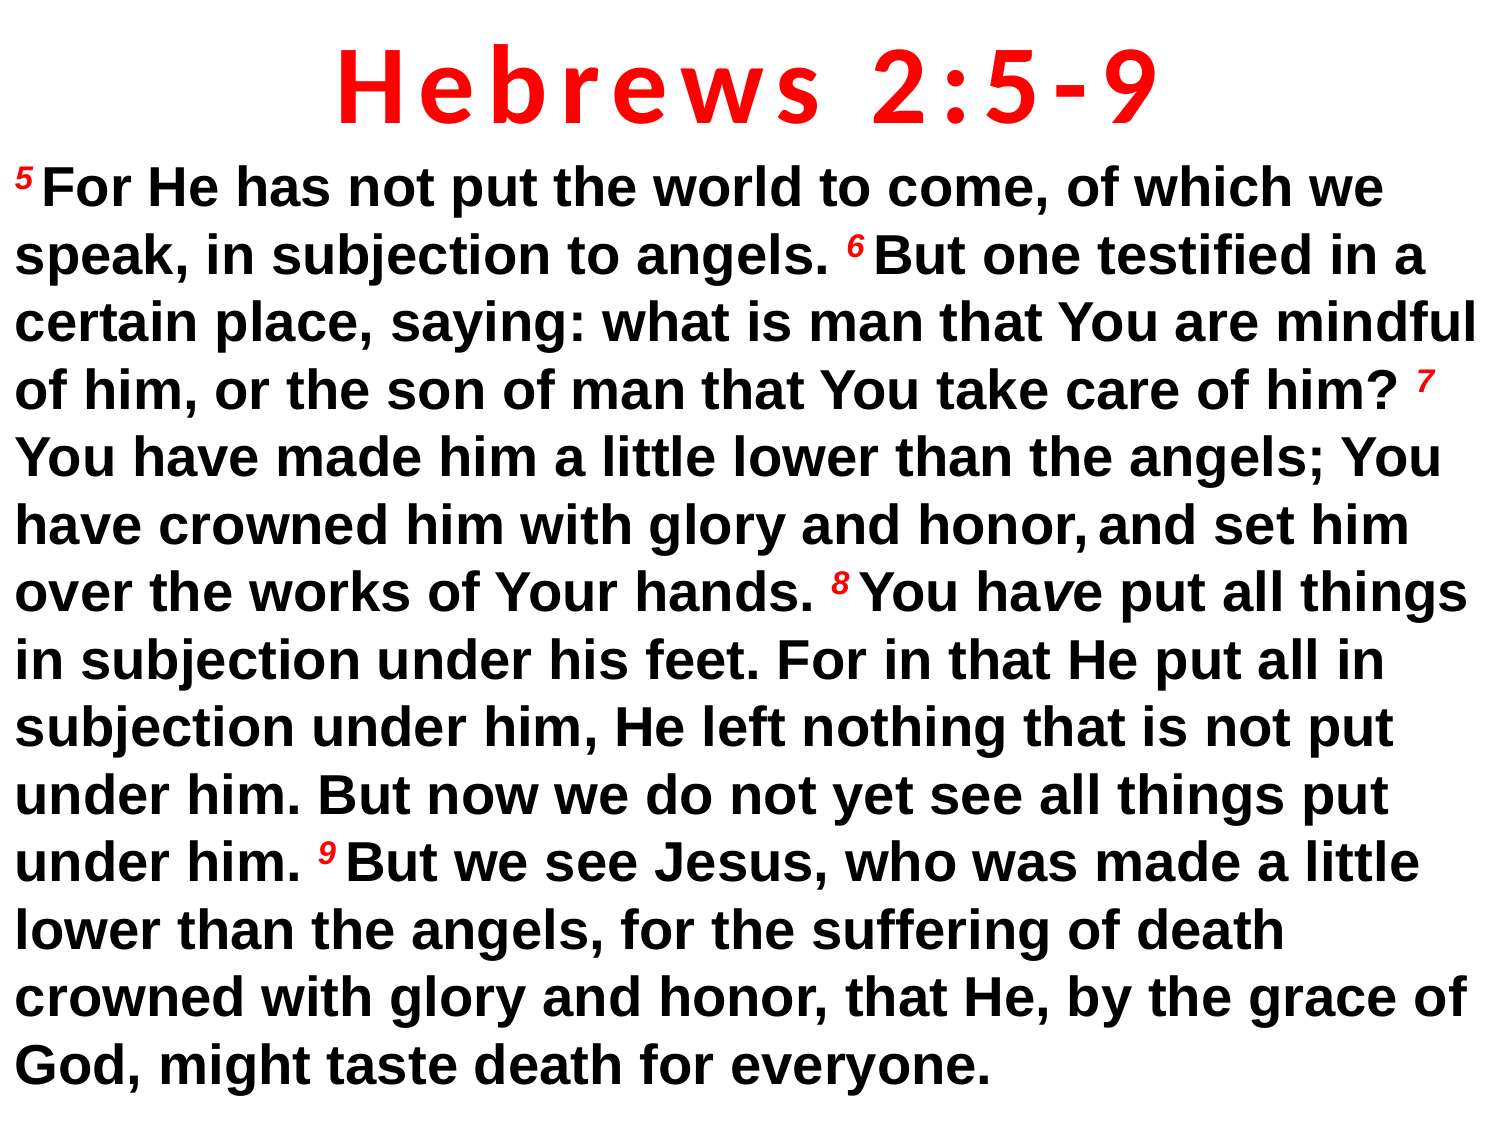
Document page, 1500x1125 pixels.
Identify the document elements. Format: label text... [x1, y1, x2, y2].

text_box Hebrews 2:5-9 [320, 3, 1174, 154]
text_box 5 For He has not put the world to come, of which we speak, in subjection to angels. 6 But one testified in a certain place, saying: what is man that You are mindful of him, or the son of man that You take care of him? 7 You have made him a little lower than the angels; You have crowned him with glory and honor, and set him over the works of Your hands. 8 You have put all things in subjection under his feet. For in that He put all in subjection under him, He left nothing that is not put under him. But now we do not yet see all things put under him. 9 But we see Jesus, who was made a little lower than the angels, for the suffering of death crowned with glory and honor, that He, by the grace of God, might taste death for everyone. [0, 143, 1500, 1103]
